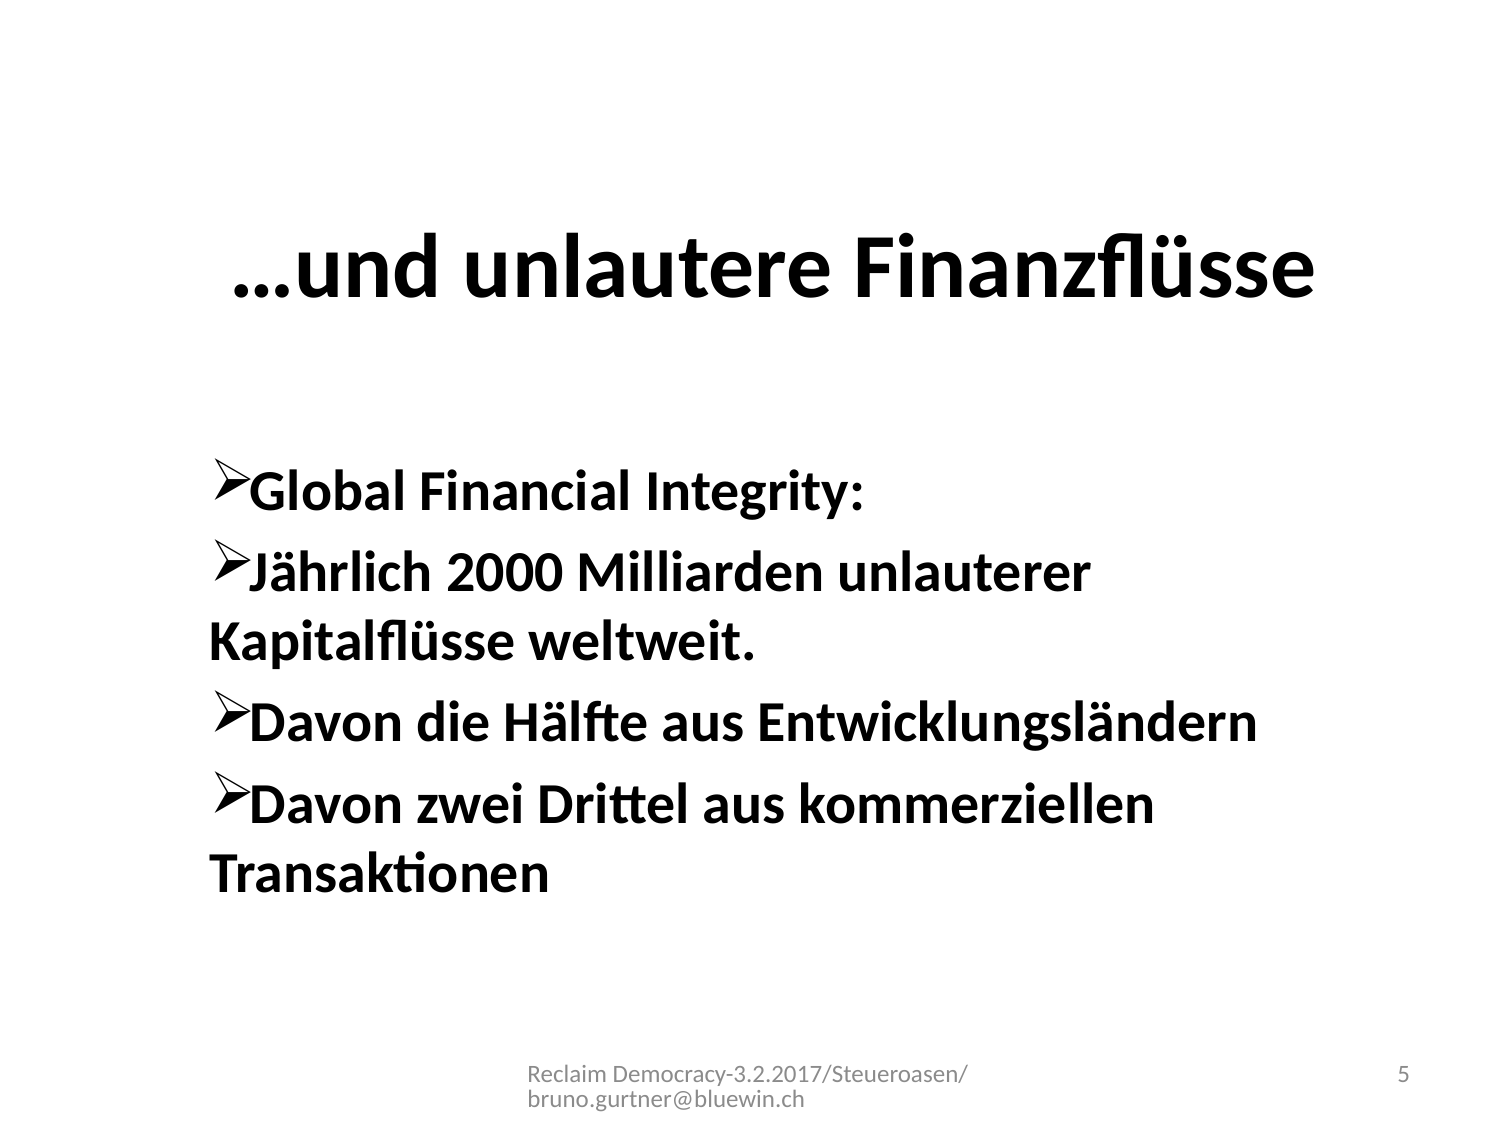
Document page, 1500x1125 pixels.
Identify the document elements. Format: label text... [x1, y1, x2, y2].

subtitle Global Financial Integrity: Jährlich 2000 Milliarden unlauterer Kapitalflüsse weltweit. Davon die Hälfte aus Entwicklungsländern Davon zwei Drittel aus kommerziellen Transaktionen [194, 444, 1275, 925]
slide_number 5 [1074, 1042, 1425, 1103]
footer Reclaim Democracy-3.2.2017/Steueroasen/bruno.gurtner@bluewin.ch [512, 1042, 988, 1103]
title …und unlautere Finanzflüsse [159, 113, 1388, 409]
